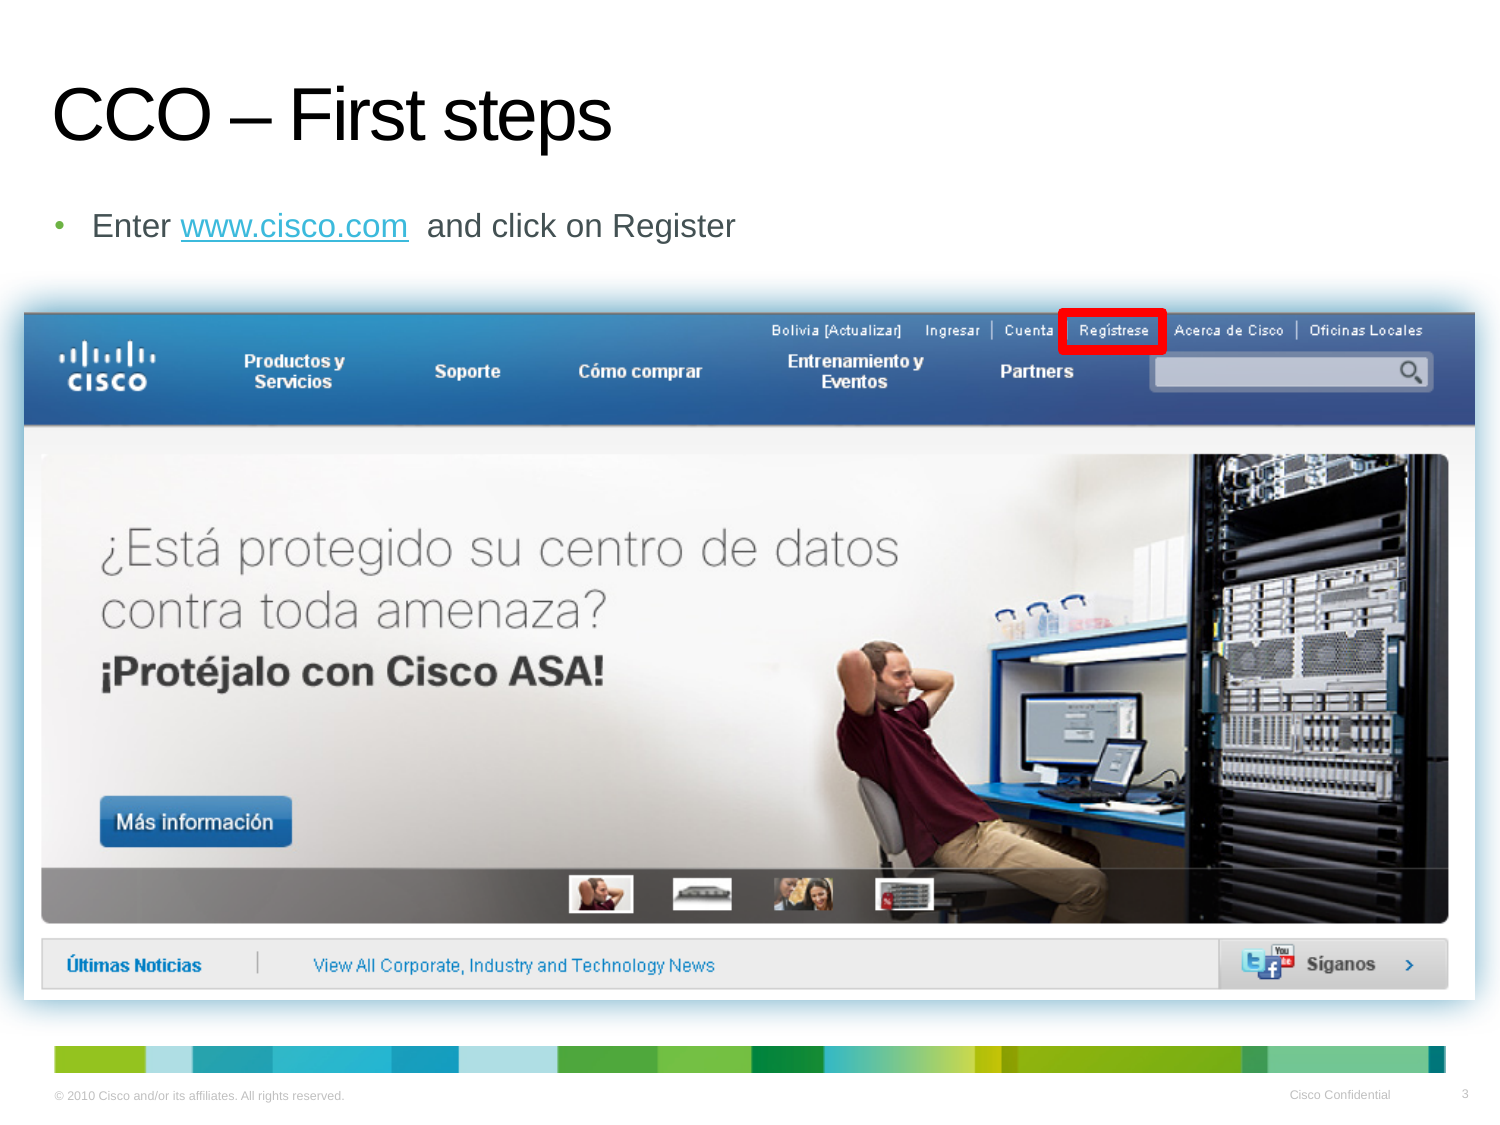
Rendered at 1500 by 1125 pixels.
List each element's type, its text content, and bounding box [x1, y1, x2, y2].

picture [24, 312, 1476, 1000]
list Enter www.cisco.com and click on Register [39, 200, 1475, 287]
picture [54, 1046, 1446, 1073]
title CCO – First steps [37, 24, 1447, 163]
